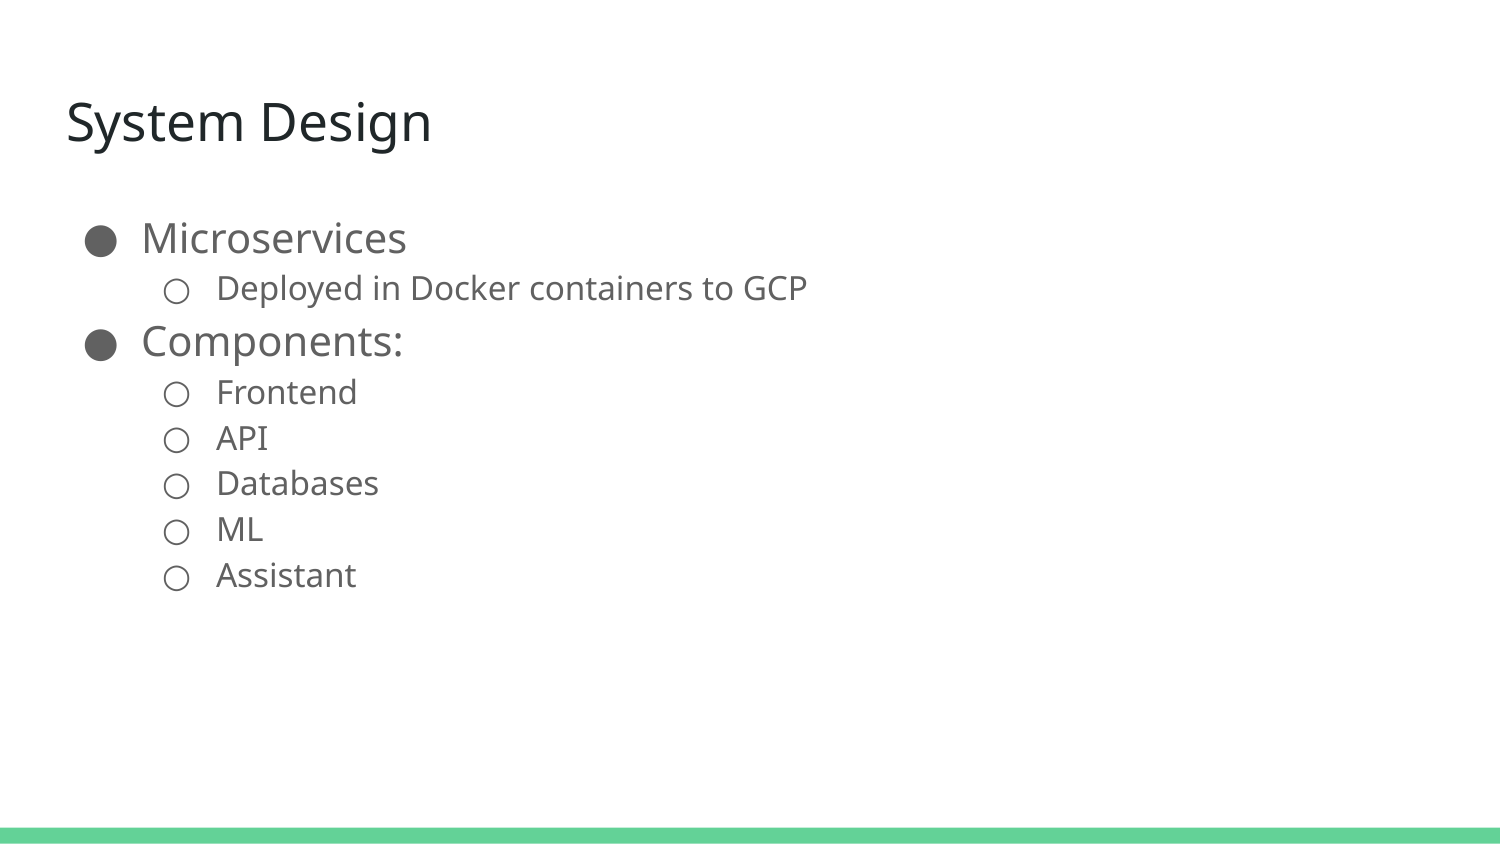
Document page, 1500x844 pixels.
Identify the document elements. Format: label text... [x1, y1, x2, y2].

list Microservices Deployed in Docker containers to GCP Components: Frontend API Databases ML Assistant [51, 189, 1449, 750]
title System Design [51, 72, 1449, 167]
